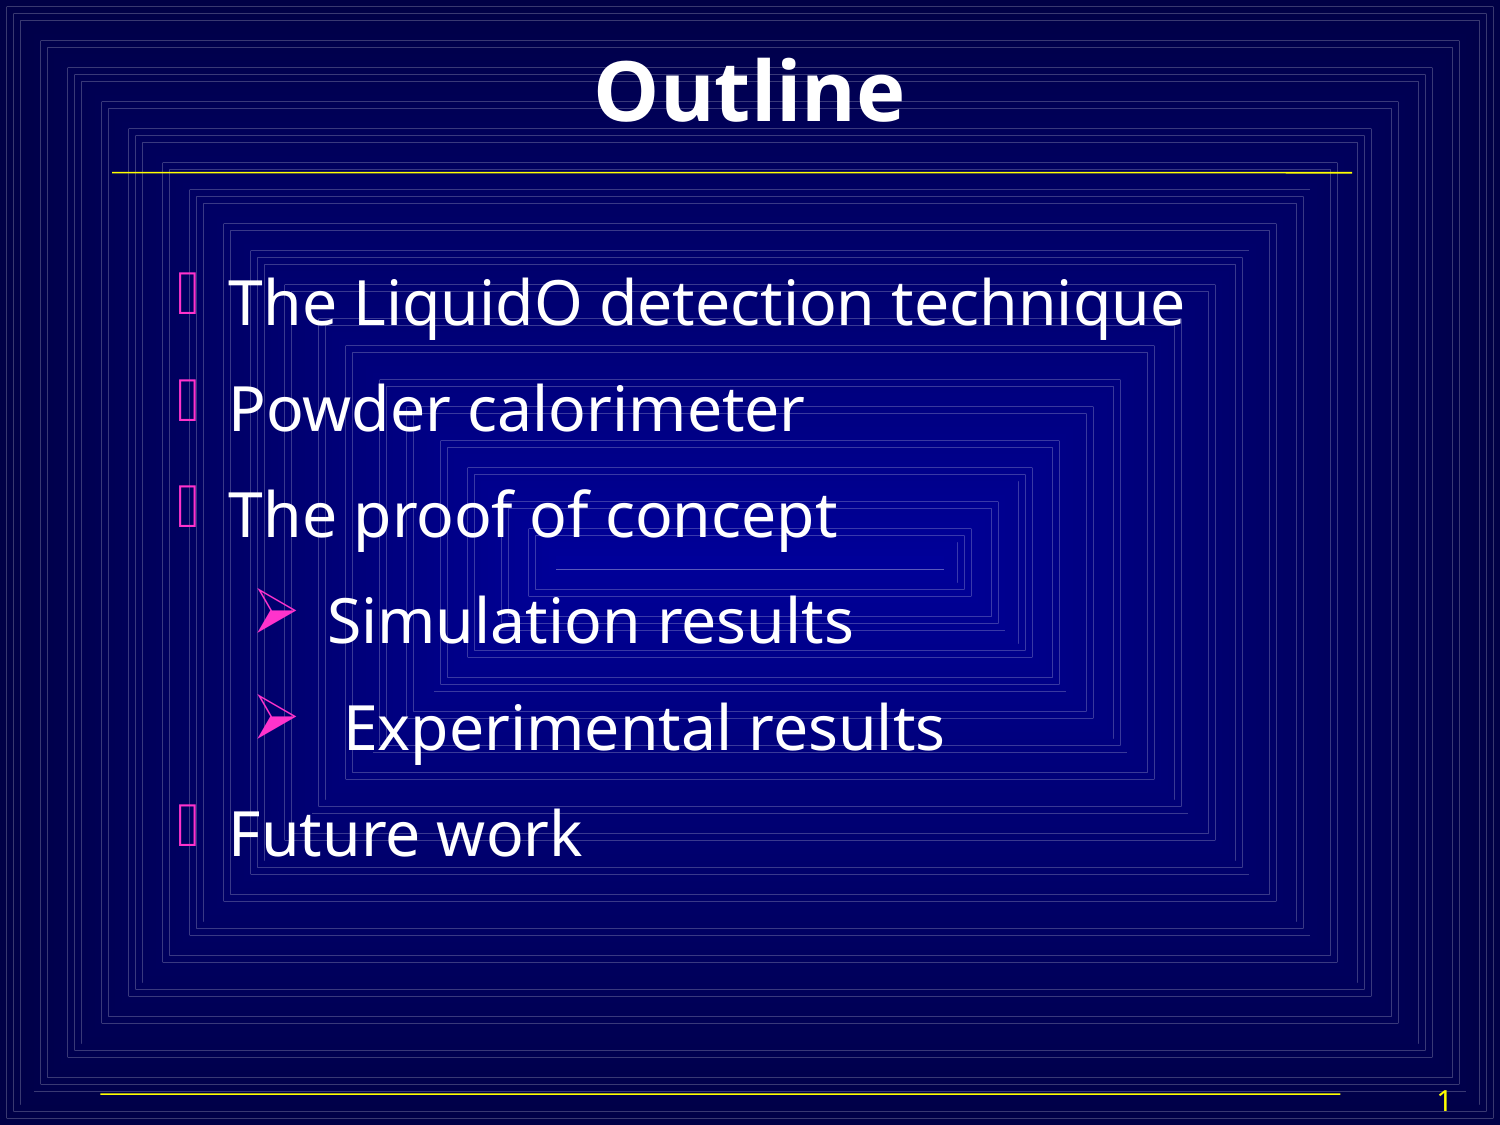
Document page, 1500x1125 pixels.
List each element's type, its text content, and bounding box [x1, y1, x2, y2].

text_box Outline [0, 31, 1500, 146]
text_box 1 [1421, 1074, 1468, 1125]
text_box The LiquidO detection technique Powder calorimeter The proof of concept Simulation results Experimental results Future work [162, 255, 1303, 876]
